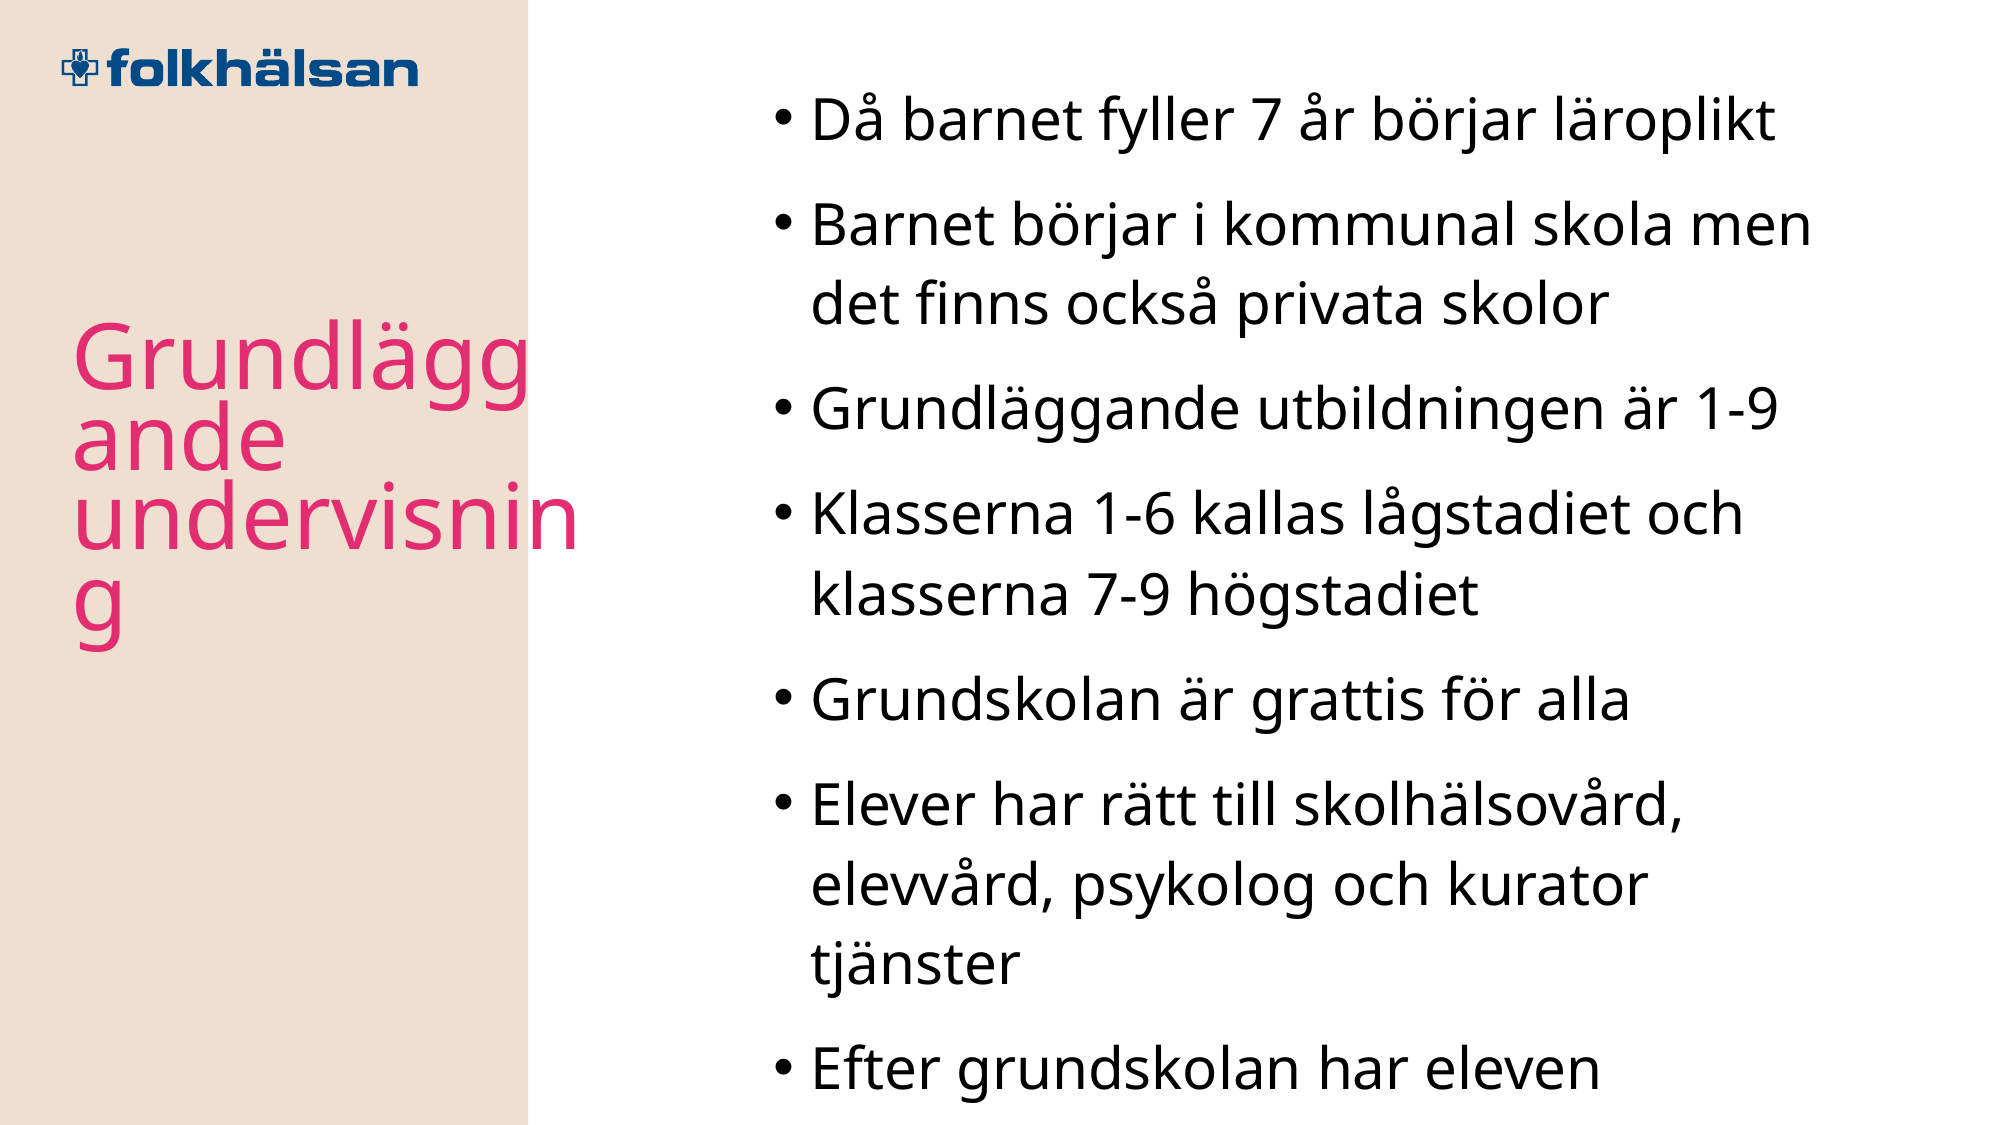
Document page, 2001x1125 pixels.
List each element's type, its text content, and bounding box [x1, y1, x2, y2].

picture [61, 48, 418, 87]
list Grundläggande undervisning [71, 328, 584, 821]
list Då barnet fyller 7 år börjar läroplikt Barnet börjar i kommunal skola men det finns också privata skolor Grundläggande utbildningen är 1-9 Klasserna 1-6 kallas lågstadiet och klasserna 7-9 högstadiet Grundskolan är grattis för alla Elever har rätt till skolhälsovård, elevvård, psykolog och kurator tjänster Efter grundskolan har eleven möjlighet att söka till fortsatta studier [773, 71, 1872, 1090]
